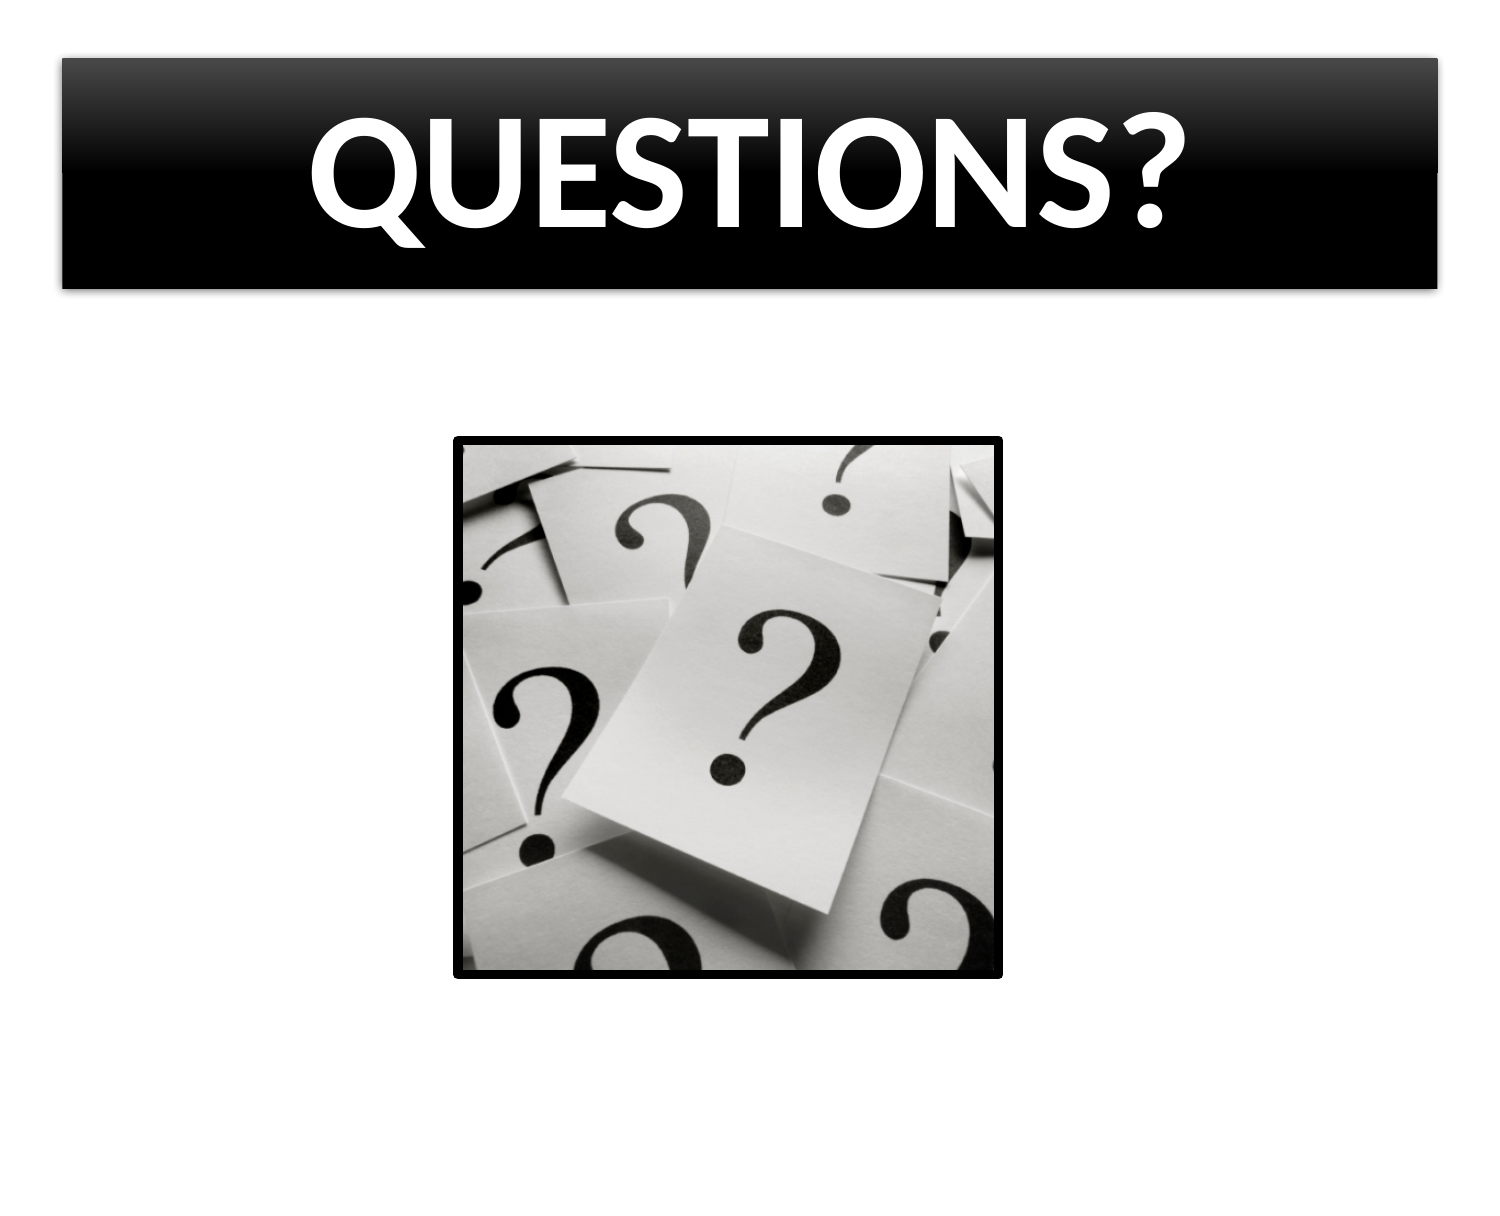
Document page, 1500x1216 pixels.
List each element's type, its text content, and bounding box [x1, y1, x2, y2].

picture [462, 444, 995, 970]
title QUESTIONS? [62, 58, 1438, 289]
